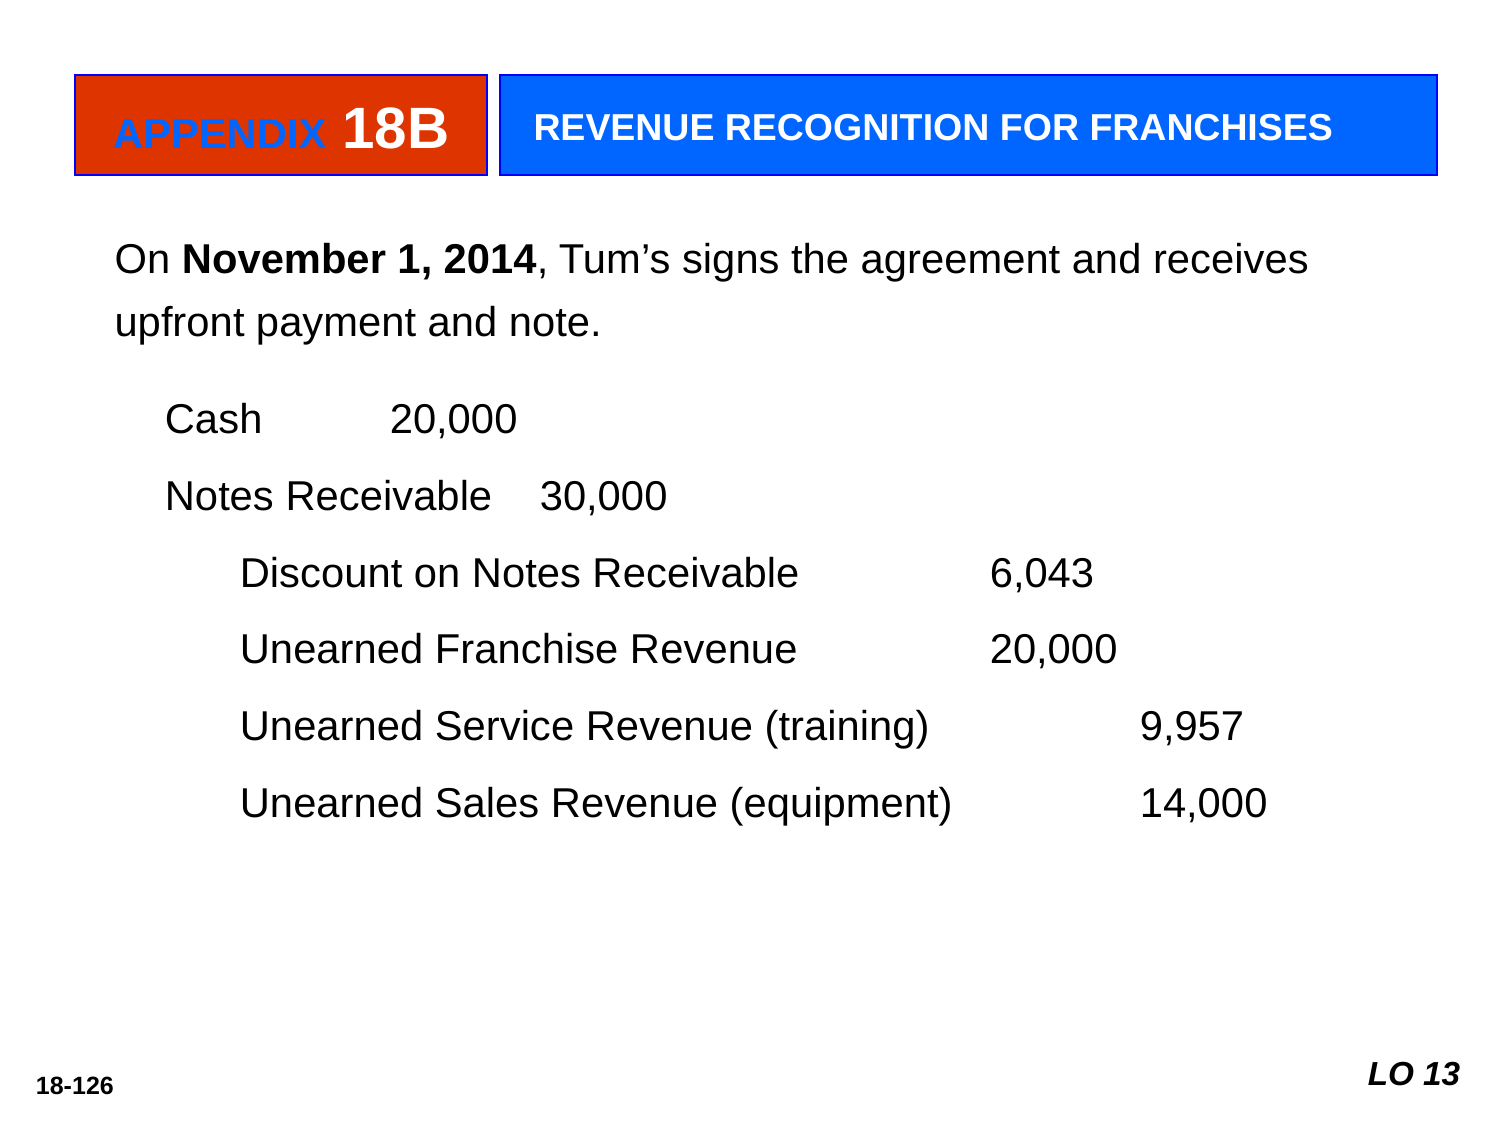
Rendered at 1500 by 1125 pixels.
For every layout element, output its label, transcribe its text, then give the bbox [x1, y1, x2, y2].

text_box On November 1, 2014, Tum’s signs the agreement and receives upfront payment and note. [99, 212, 1450, 353]
text_box APPENDIX 18B [75, 75, 488, 175]
text_box REVENUE RECOGNITION FOR FRANCHISES [500, 75, 1438, 175]
text_box Cash 20,000 Notes Receivable 30,000 Discount on Notes Receivable 6,043 Unearned Franchise Revenue 20,000 Unearned Service Revenue (training) 9,957 Unearned Sales Revenue (equipment) 14,000 [149, 374, 1350, 833]
text_box LO 13 [1337, 1044, 1475, 1100]
